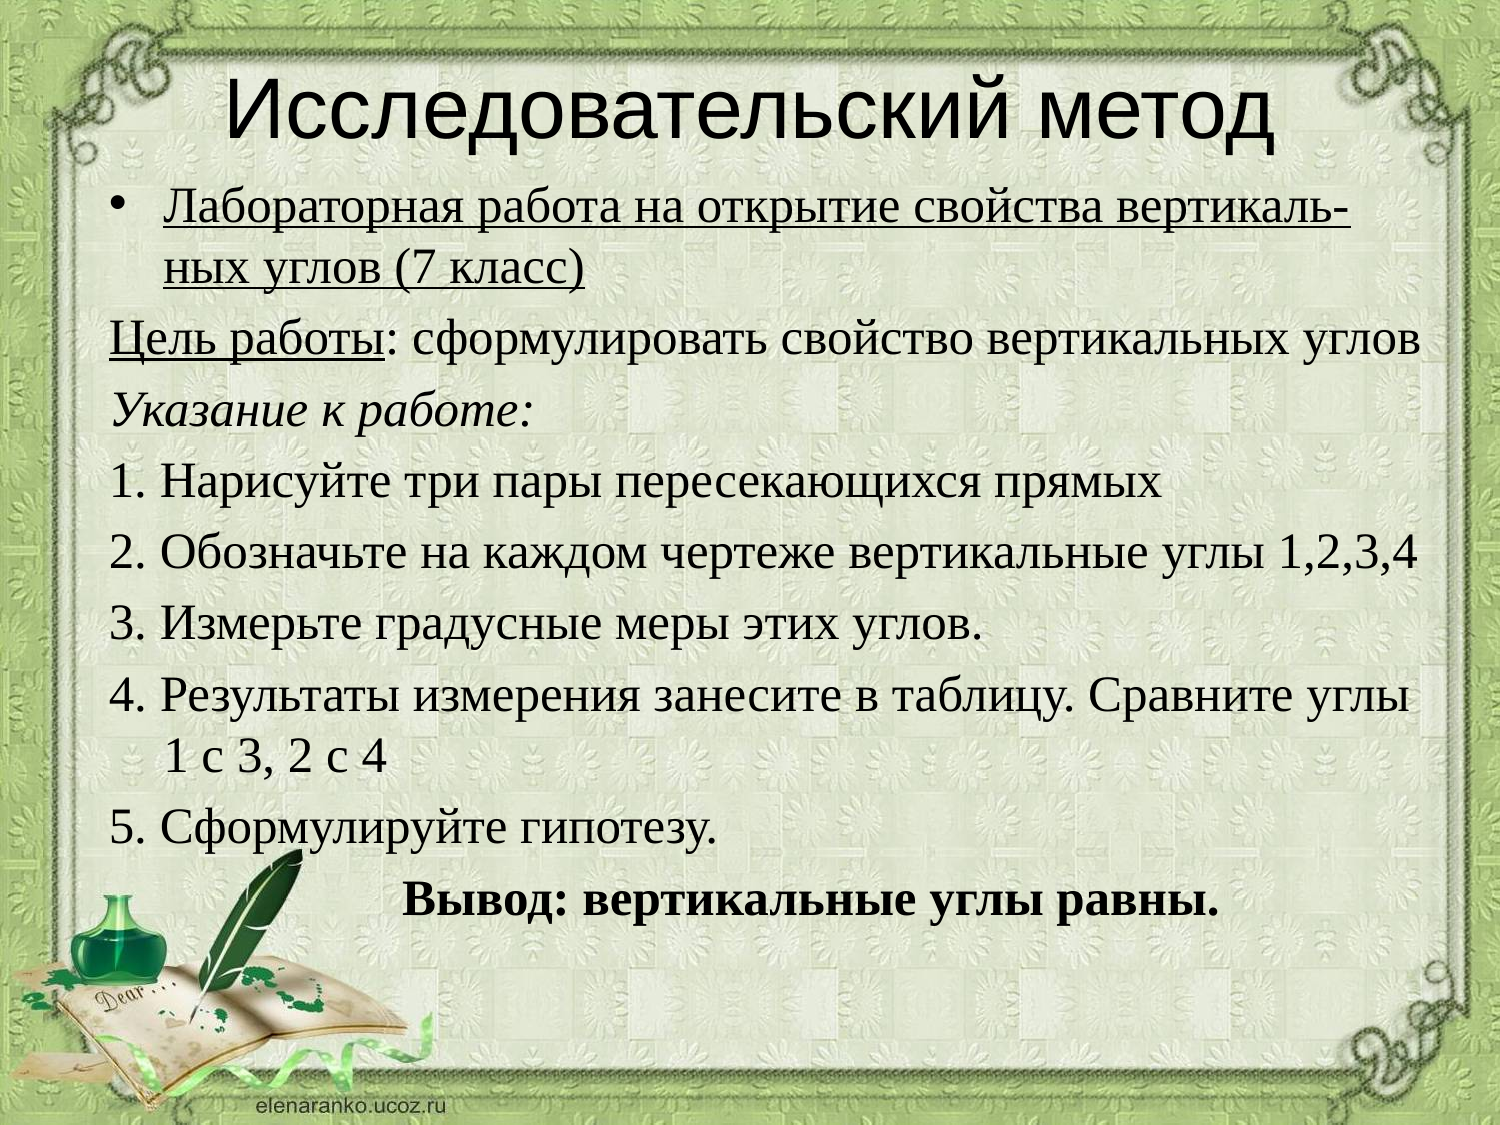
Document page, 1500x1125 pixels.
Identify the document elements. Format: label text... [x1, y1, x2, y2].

picture [0, 0, 1500, 1125]
title Исследовательский метод [75, 45, 1425, 164]
list Лабораторная работа на открытие свойства вертикаль-ных углов (7 класс) Цель работы: сформулировать свойство вертикальных углов Указание к работе: 1. Нарисуйте три пары пересекающихся прямых 2. Обозначьте на каждом чертеже вертикальные углы 1,2,3,4 3. Измерьте градусные меры этих углов. 4. Результаты измерения занесите в таблицу. Сравните углы 1 с 3, 2 с 4 5. Сформулируйте гипотезу. Вывод: вертикальные углы равны. [93, 164, 1444, 950]
